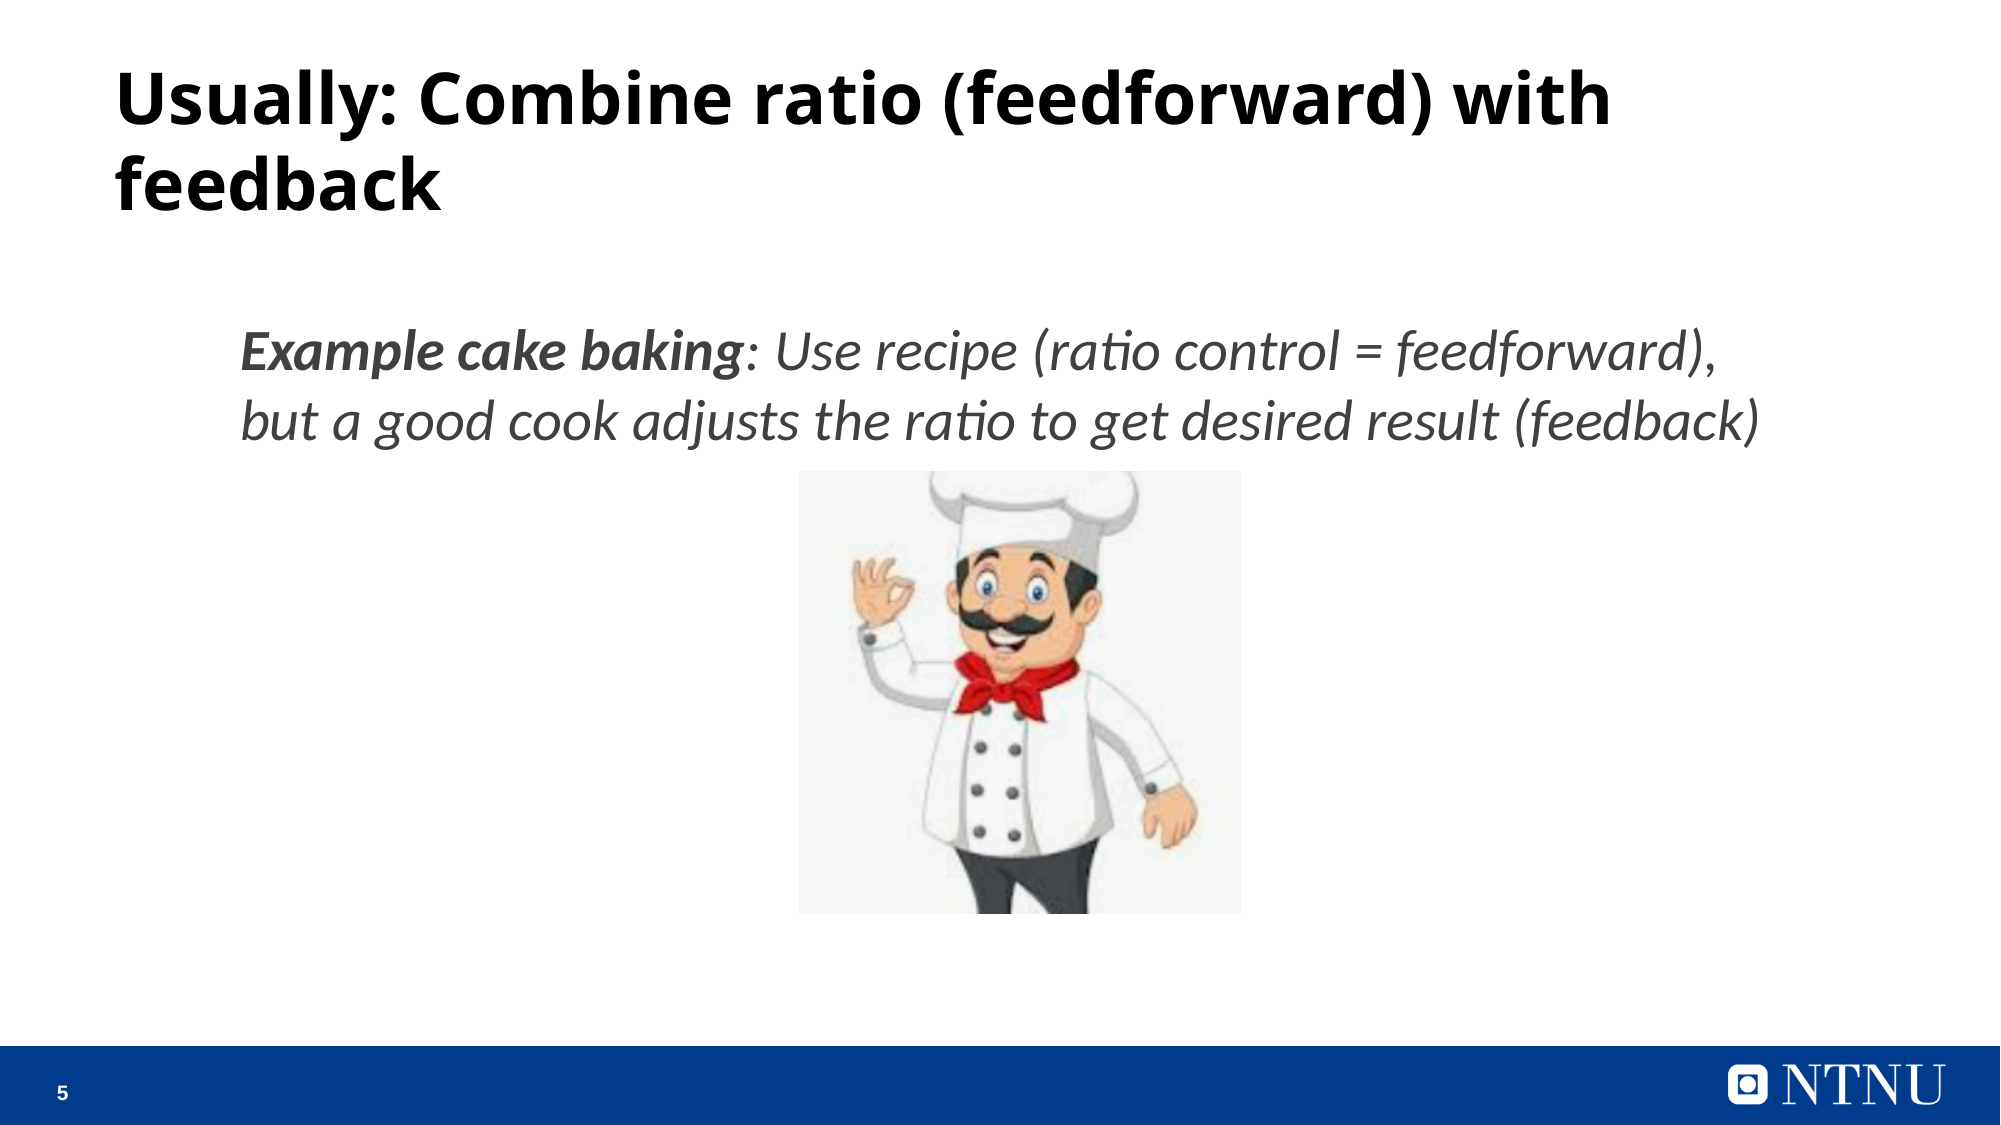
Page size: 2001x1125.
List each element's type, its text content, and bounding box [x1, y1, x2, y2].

picture [0, 1046, 2000, 1125]
list Example cake baking: Use recipe (ratio control = feedforward), but a good cook adjusts the ratio to get desired result (feedback) [150, 304, 1804, 1047]
picture [799, 470, 1241, 914]
title Usually: Combine ratio (feedforward) with feedback [99, 45, 1900, 233]
